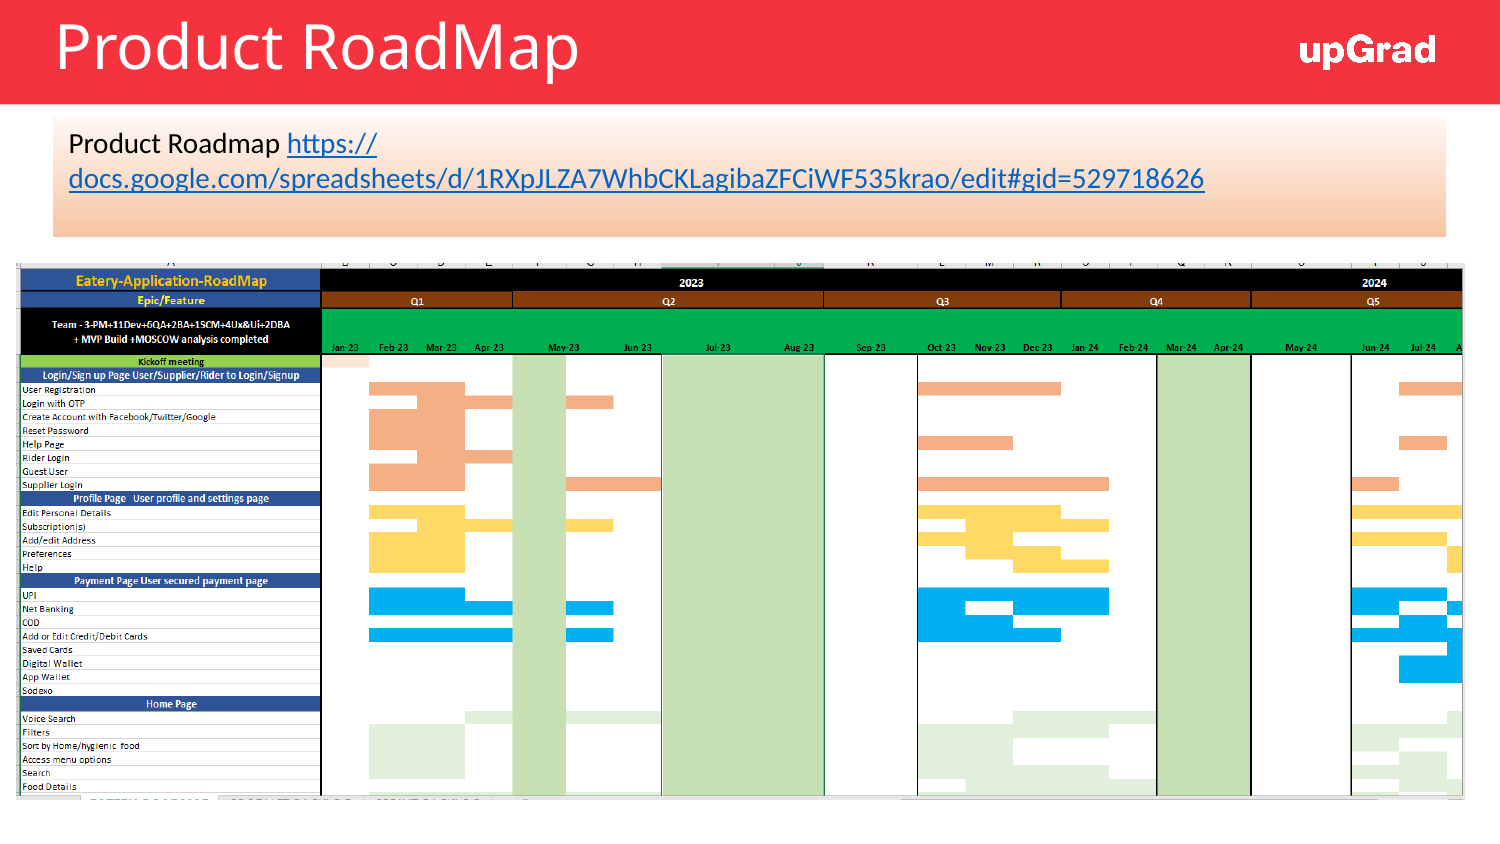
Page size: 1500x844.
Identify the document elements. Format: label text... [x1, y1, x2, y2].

title Product RoadMap [39, 18, 750, 82]
picture [1300, 34, 1435, 70]
text_box Product Roadmap https://docs.google.com/spreadsheets/d/1RXpJLZA7WhbCKLagibaZFCiWF535krao/edit#gid=529718626 [53, 117, 1447, 237]
picture [16, 263, 1465, 801]
